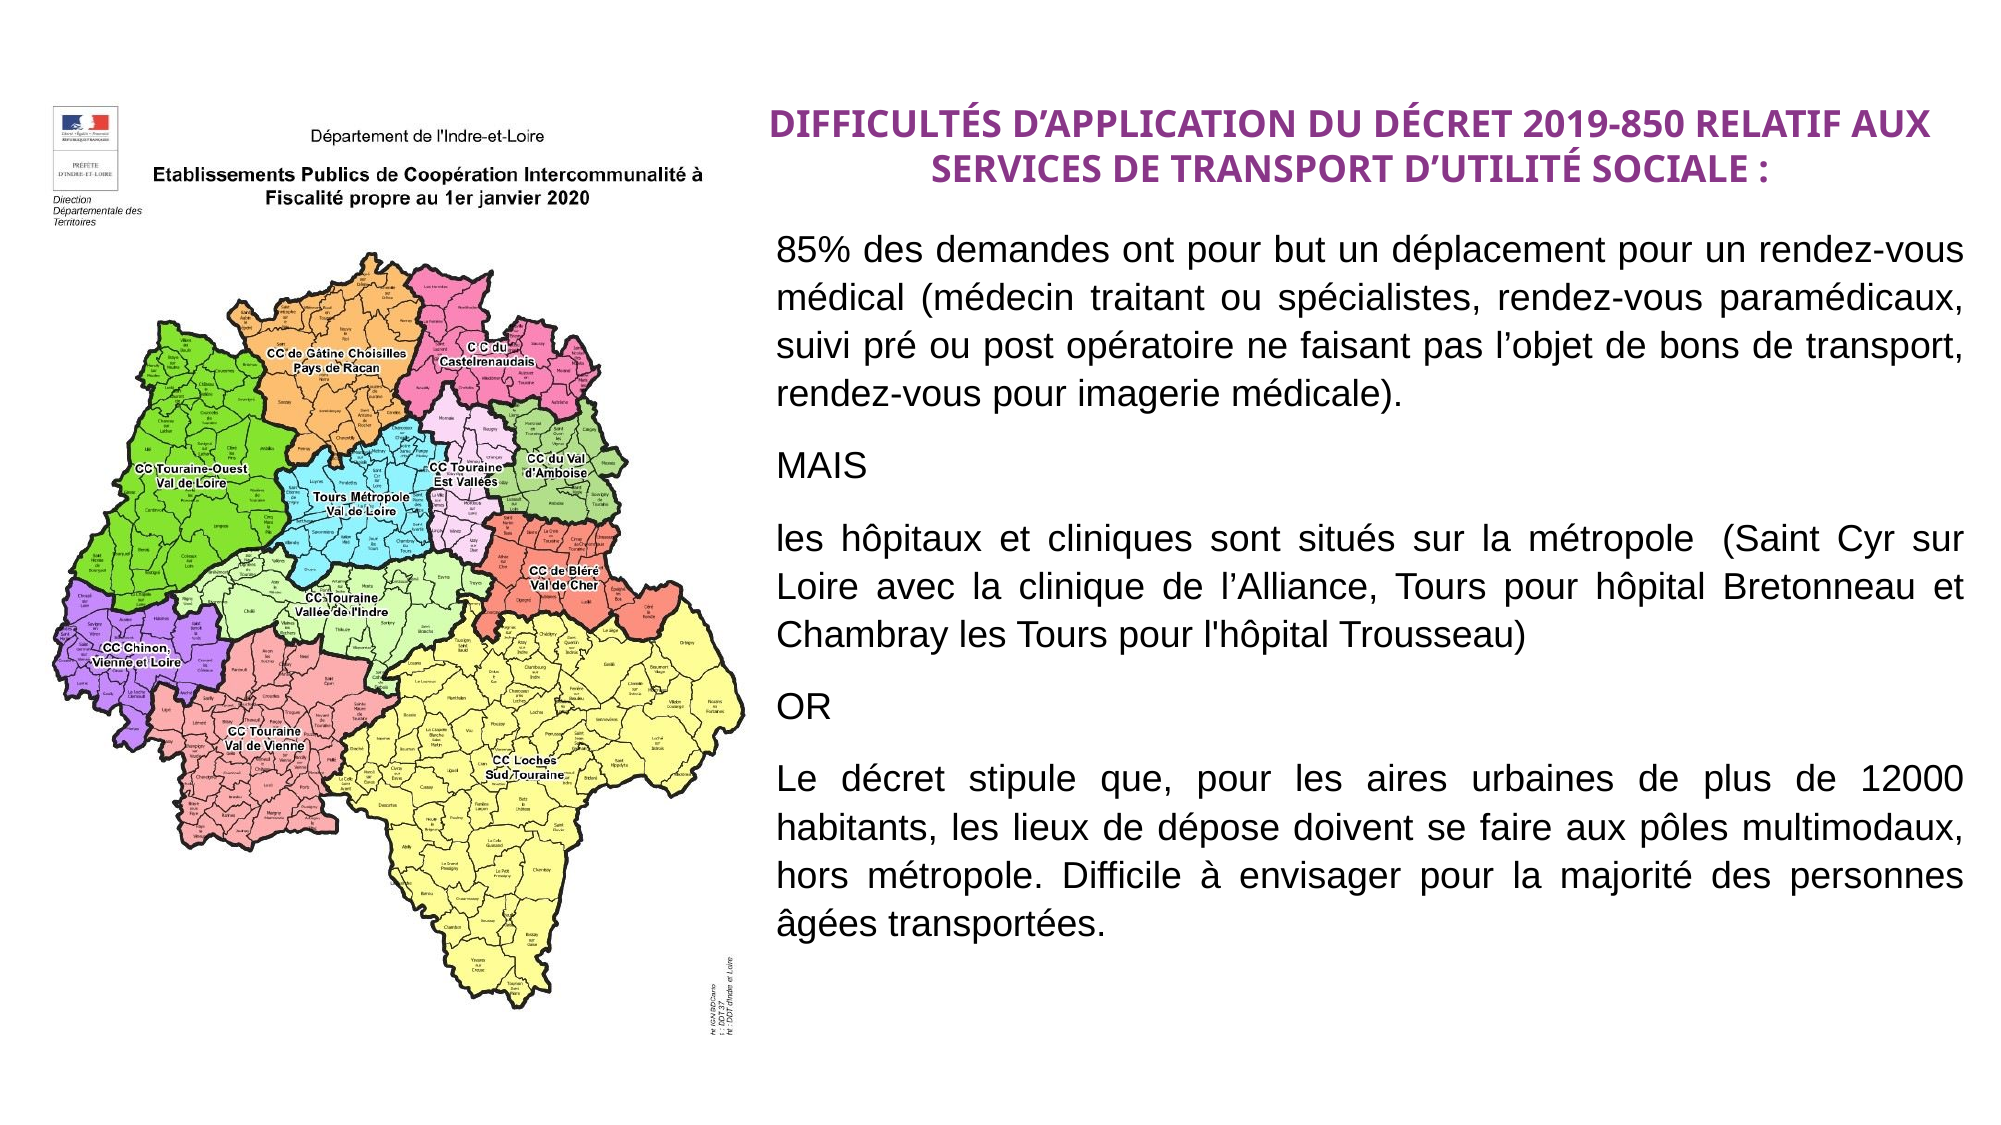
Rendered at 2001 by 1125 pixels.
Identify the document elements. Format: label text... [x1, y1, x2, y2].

text_box Difficultés d’application du décret 2019-850 relatif aux services de transport d’utilité sociale : [748, 92, 1952, 211]
text_box 85% des demandes ont pour but un déplacement pour un rendez-vous médical (médecin traitant ou spécialistes, rendez-vous paramédicaux, suivi pré ou post opératoire ne faisant pas l’objet de bons de transport, rendez-vous pour imagerie médicale). MAIS les hôpitaux et cliniques sont situés sur la métropole (Saint Cyr sur Loire avec la clinique de l’Alliance, Tours pour hôpital Bretonneau et Chambray les Tours pour l'hôpital Trousseau) OR Le décret stipule que, pour les aires urbaines de plus de 12000 habitants, les lieux de dépose doivent se faire aux pôles multimodaux, hors métropole. Difficile à envisager pour la majorité des personnes âgées transportées. [761, 213, 1980, 974]
picture [39, 96, 750, 1035]
